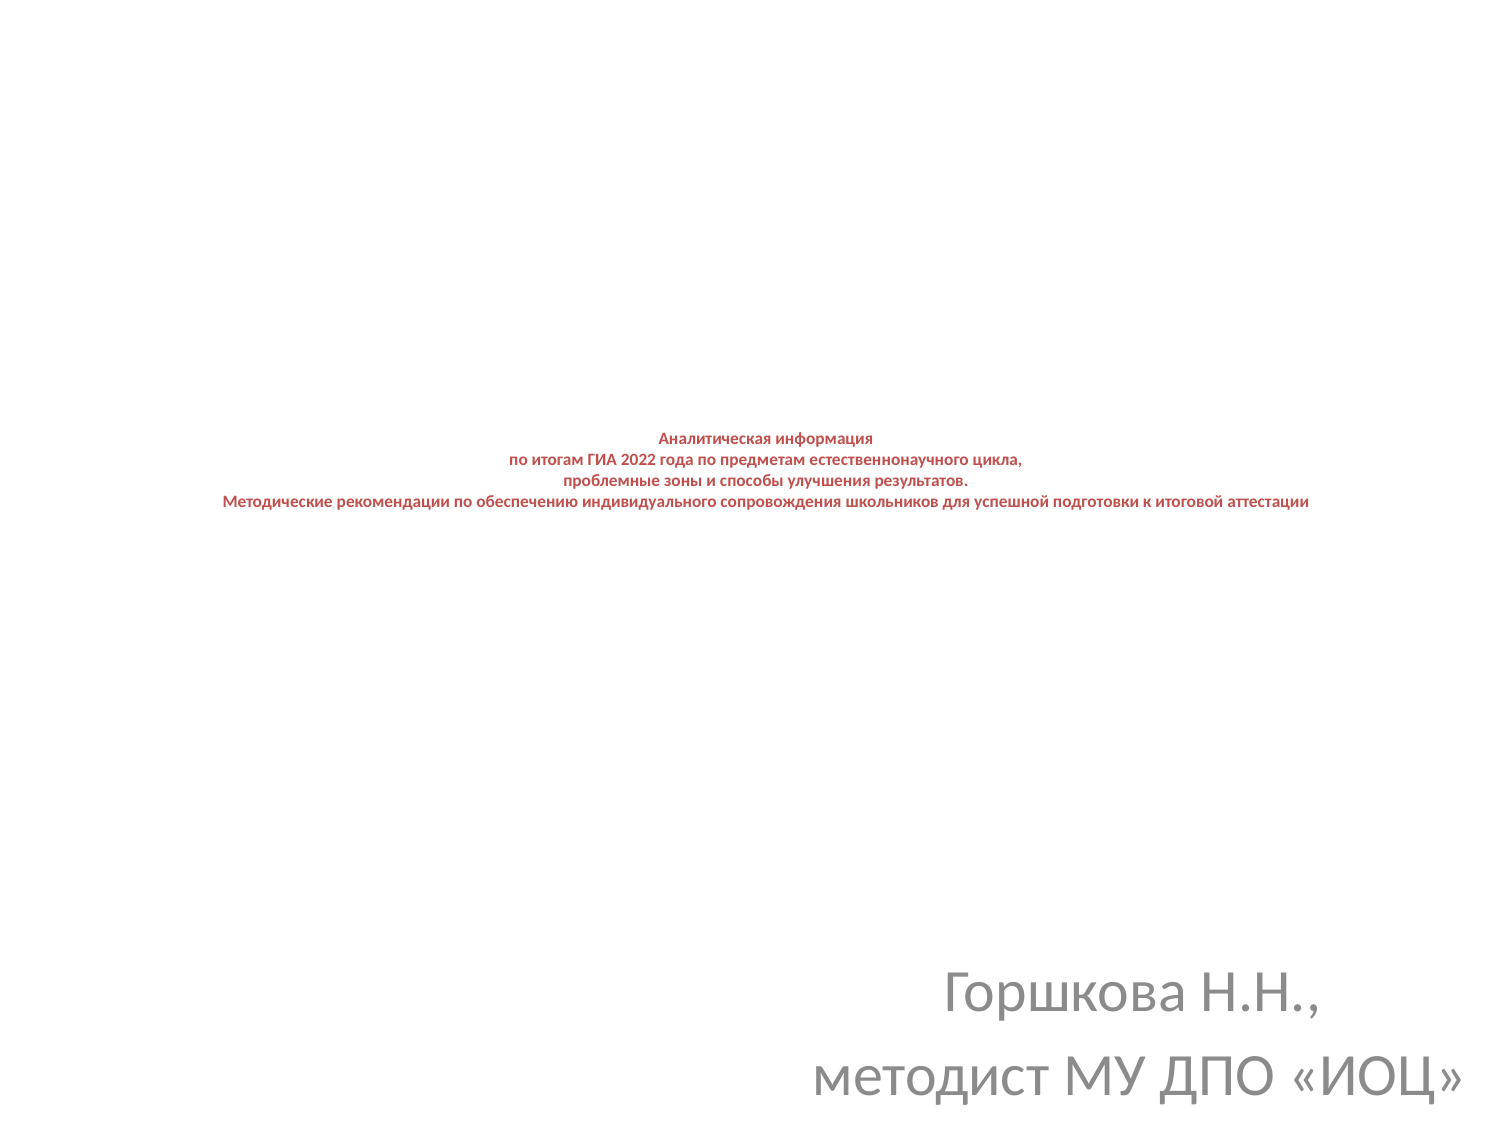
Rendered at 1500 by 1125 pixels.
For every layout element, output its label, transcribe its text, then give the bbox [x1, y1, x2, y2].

subtitle Горшкова Н.Н., методист МУ ДПО «ИОЦ» [797, 943, 1483, 1121]
title Аналитическая информация по итогам ГИА 2022 года по предметам естественнонаучного цикла, проблемные зоны и способы улучшения результатов. Методические рекомендации по обеспечению индивидуального сопровождения школьников для успешной подготовки к итоговой аттестации [112, 290, 1424, 591]
